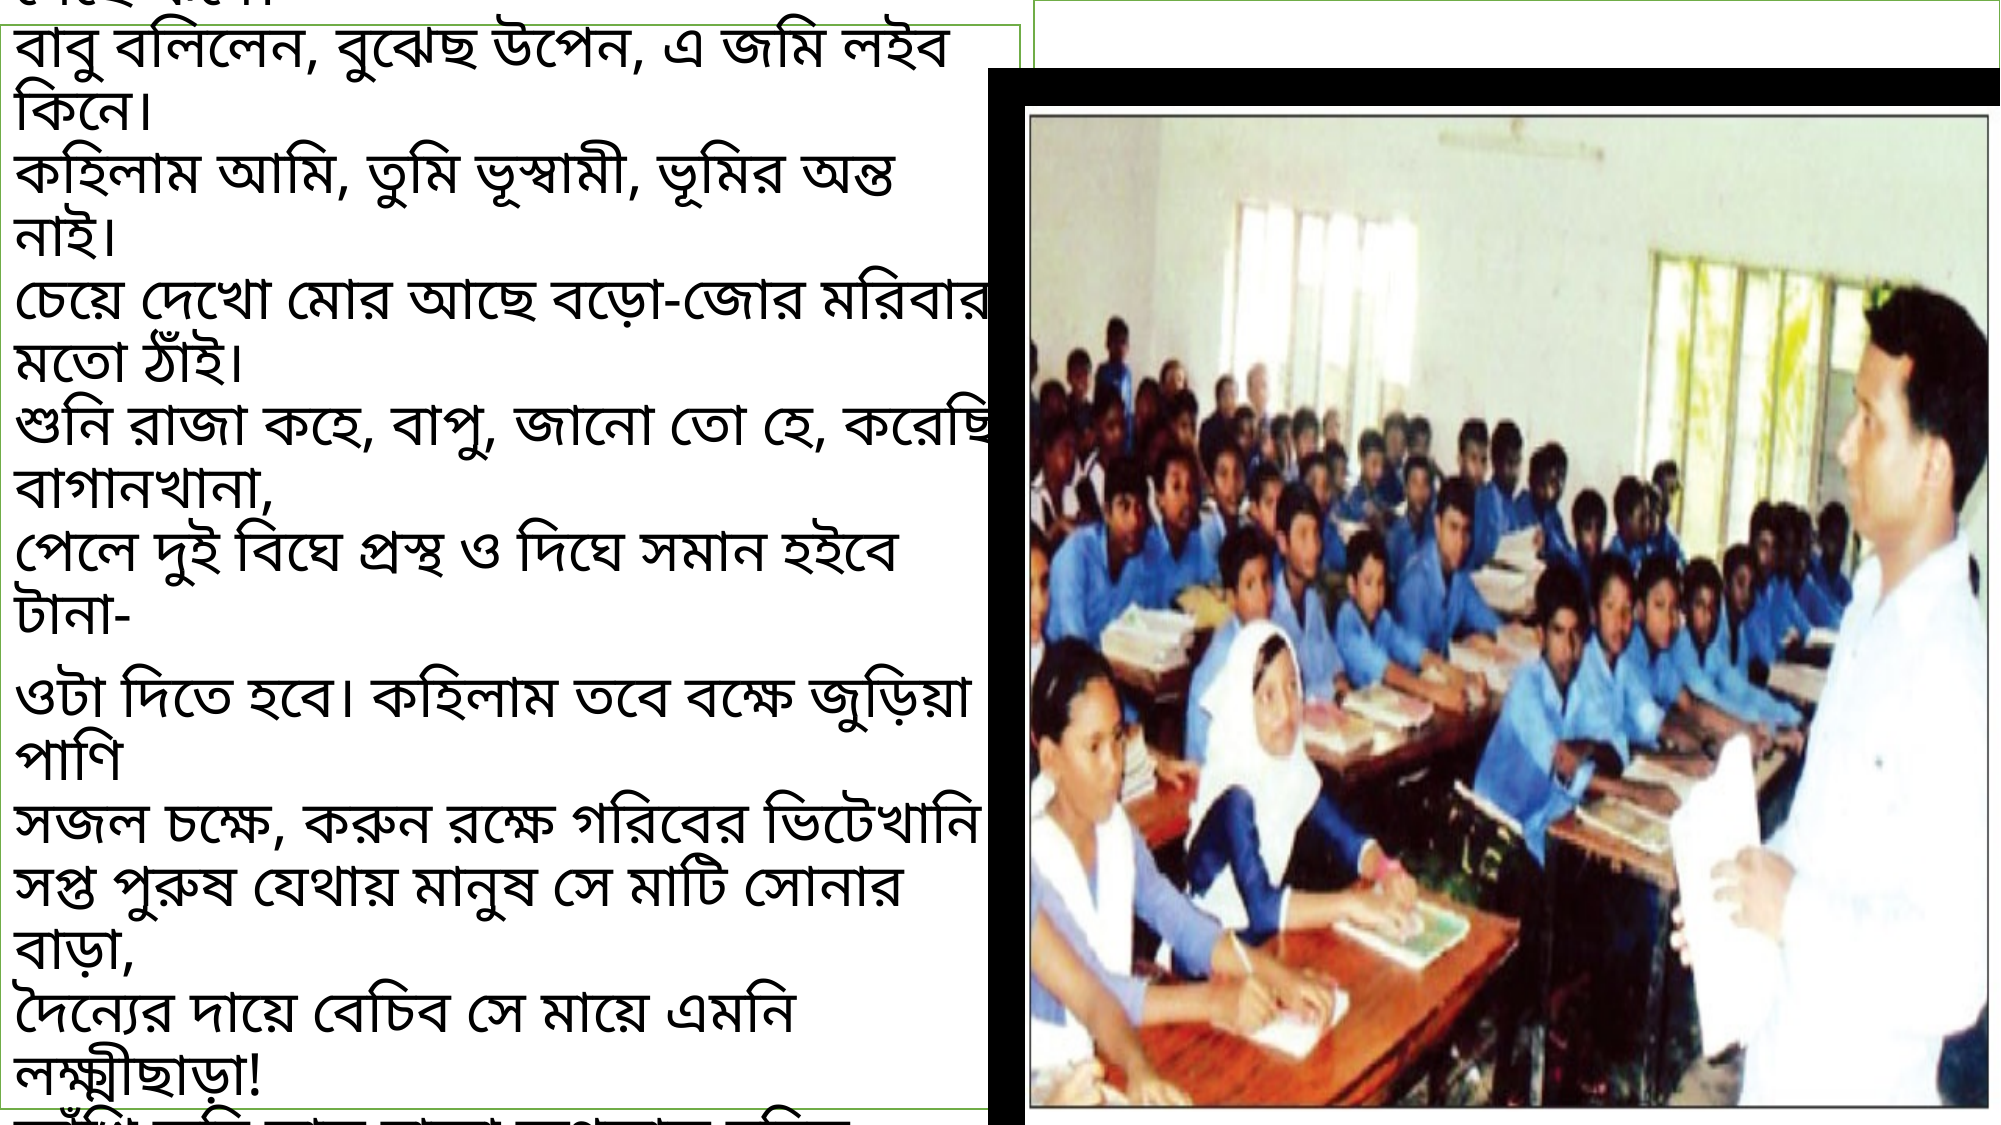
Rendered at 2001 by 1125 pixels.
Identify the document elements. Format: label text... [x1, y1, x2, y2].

picture [1024, 105, 2000, 1125]
text_box দুই বিঘা জমি রবীন্দ্রনাথ ঠাকুর শুধু বিঘে দুই ছিল মোর ভুঁই, আর সবই গেছে ঋণে। বাবু বলিলেন, বুঝেছ উপেন, এ জমি লইব কিনে। কহিলাম আমি, তুমি ভূস্বামী, ভূমির অন্ত নাই। চেয়ে দেখো মোর আছে বড়ো-জোর মরিবার মতো ঠাঁই। শুনি রাজা কহে, বাপু, জানো তো হে, করেছি বাগানখানা, পেলে দুই বিঘে প্রস্থ ও দিঘে সমান হইবে টানা- ওটা দিতে হবে। কহিলাম তবে বক্ষে জুড়িয়া পাণি সজল চক্ষে, করুন রক্ষে গরিবের ভিটেখানি। সপ্ত পুরুষ যেথায় মানুষ সে মাটি সোনার বাড়া, দৈন্যের দায়ে বেচিব সে মায়ে এমনি লক্ষ্মীছাড়া! আঁখি করি লাল রাজা ক্ষণকাল রহিল মৌনভাবে, কহিলেন শেষে ক্রুর হাসি হেসে, আচ্ছা, সে দেখা যাবে। [0, 24, 1021, 1110]
text_box [1033, 0, 2000, 68]
